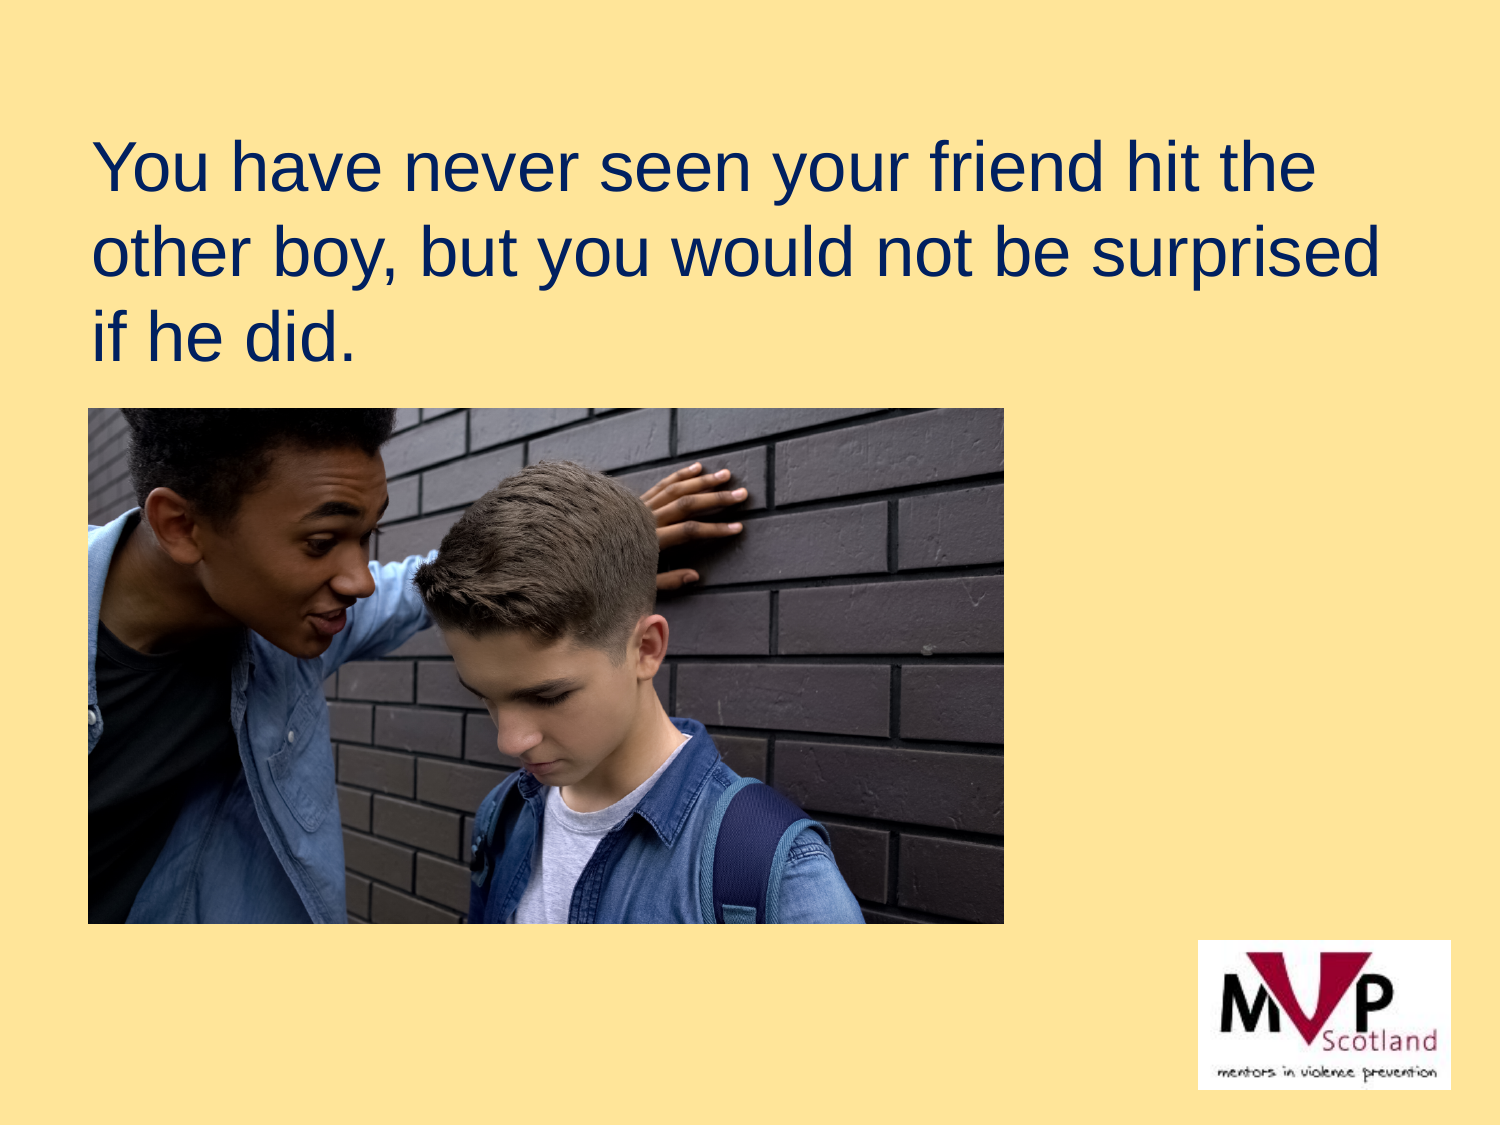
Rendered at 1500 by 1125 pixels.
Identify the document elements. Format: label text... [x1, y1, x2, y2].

picture [1198, 940, 1451, 1090]
picture [88, 408, 1004, 924]
text_box You have never seen your friend hit the other boy, but you would not be surprised if he did. [76, 113, 1447, 384]
